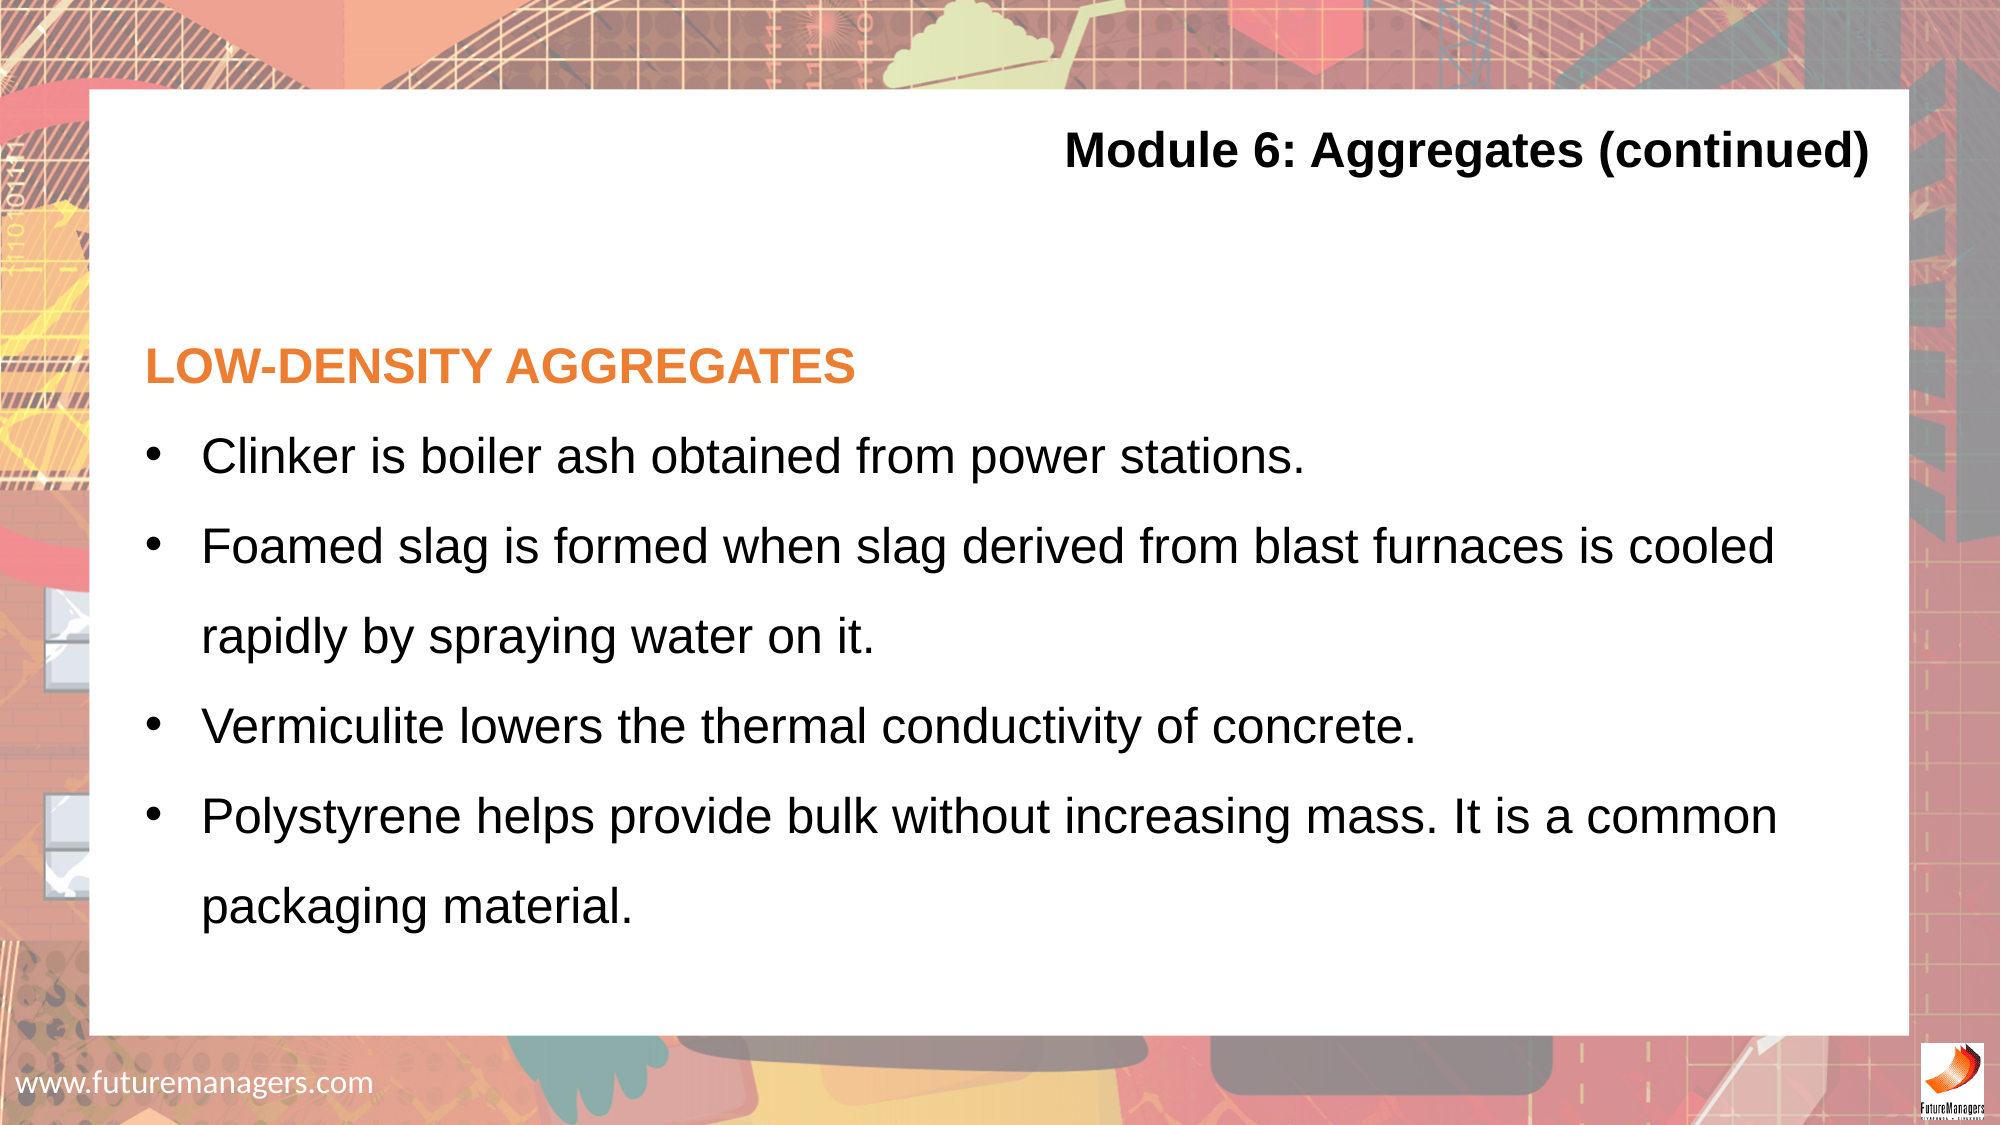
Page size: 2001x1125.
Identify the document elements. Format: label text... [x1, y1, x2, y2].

text_box Module 6: Aggregates (continued) [109, 109, 1886, 185]
text_box www.futuremanagers.com [0, 1052, 1447, 1108]
text_box [88, 88, 1910, 1037]
text_box LOW-DENSITY AGGREGATES Clinker is boiler ash obtained from power stations. Foamed slag is formed when slag derived from blast furnaces is cooled rapidly by spraying water on it. Vermiculite lowers the thermal conductivity of concrete. Polystyrene helps provide bulk without increasing mass. It is a common packaging material. [130, 295, 1869, 941]
picture [1921, 1043, 1984, 1120]
